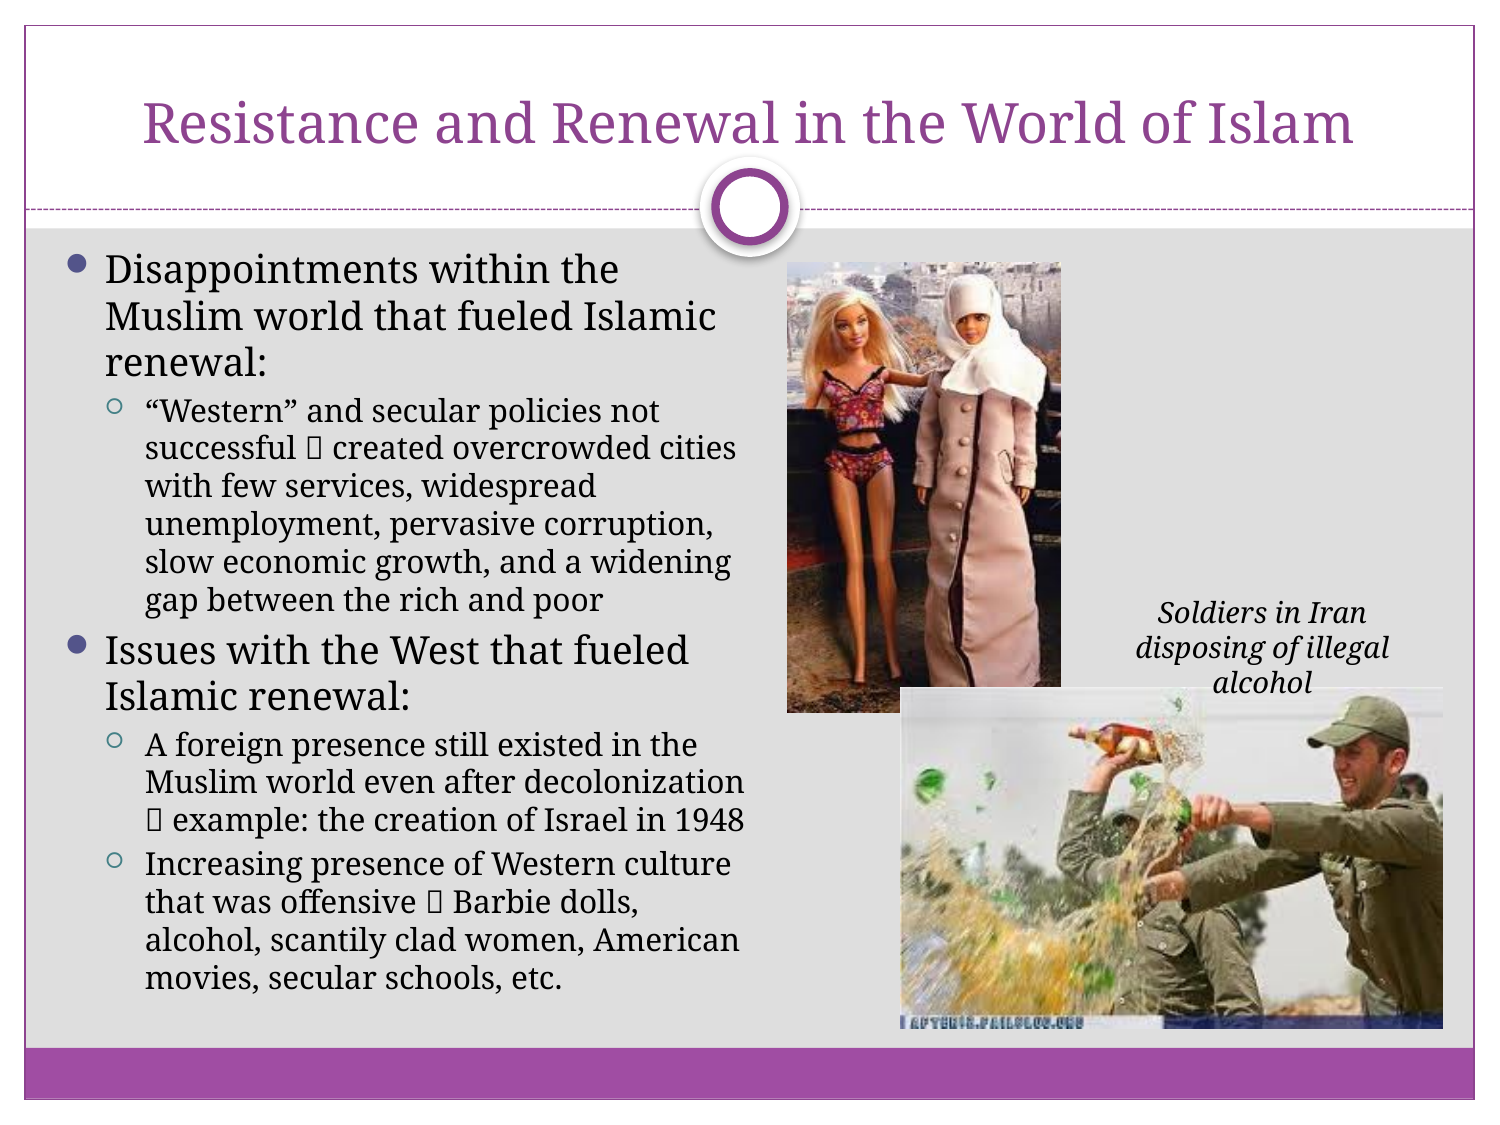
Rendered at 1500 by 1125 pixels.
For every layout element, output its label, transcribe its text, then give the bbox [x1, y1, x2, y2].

picture [787, 262, 1443, 1029]
list Disappointments within the Muslim world that fueled Islamic renewal: “Western” and secular policies not successful  created overcrowded cities with few services, widespread unemployment, pervasive corruption, slow economic growth, and a widening gap between the rich and poor Issues with the West that fueled Islamic renewal: A foreign presence still existed in the Muslim world even after decolonization  example: the creation of Israel in 1948 Increasing presence of Western culture that was offensive  Barbie dolls, alcohol, scantily clad women, American movies, secular schools, etc. [50, 237, 763, 1050]
title Resistance and Renewal in the World of Islam [49, 37, 1450, 162]
text_box Soldiers in Iran disposing of illegal alcohol [1074, 587, 1450, 708]
